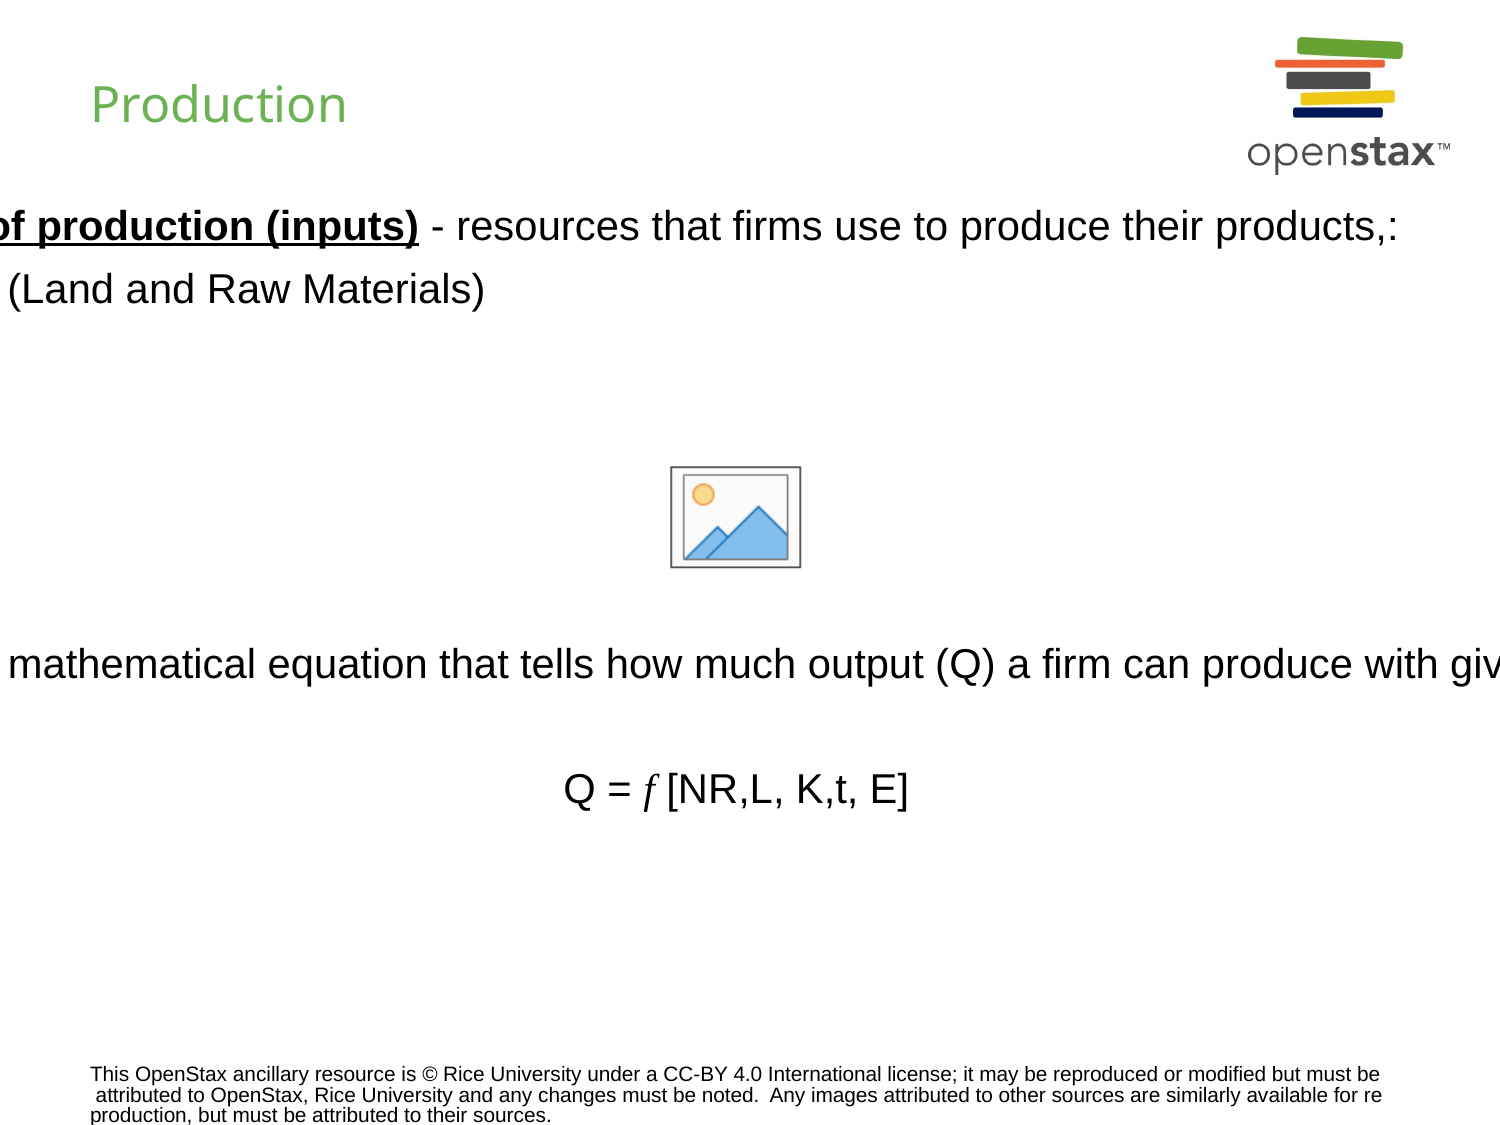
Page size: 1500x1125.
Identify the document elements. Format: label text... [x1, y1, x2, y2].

picture [1248, 37, 1450, 175]
footer This OpenStax ancillary resource is © Rice University under a CC-BY 4.0 International license; it may be reproduced or modified but must be attributed to OpenStax, Rice University and any changes must be noted. Any images attributed to other sources are similarly available for reproduction, but must be attributed to their sources. [75, 1045, 1398, 1095]
picture [74, 183, 1398, 852]
title Production [75, 39, 1244, 148]
